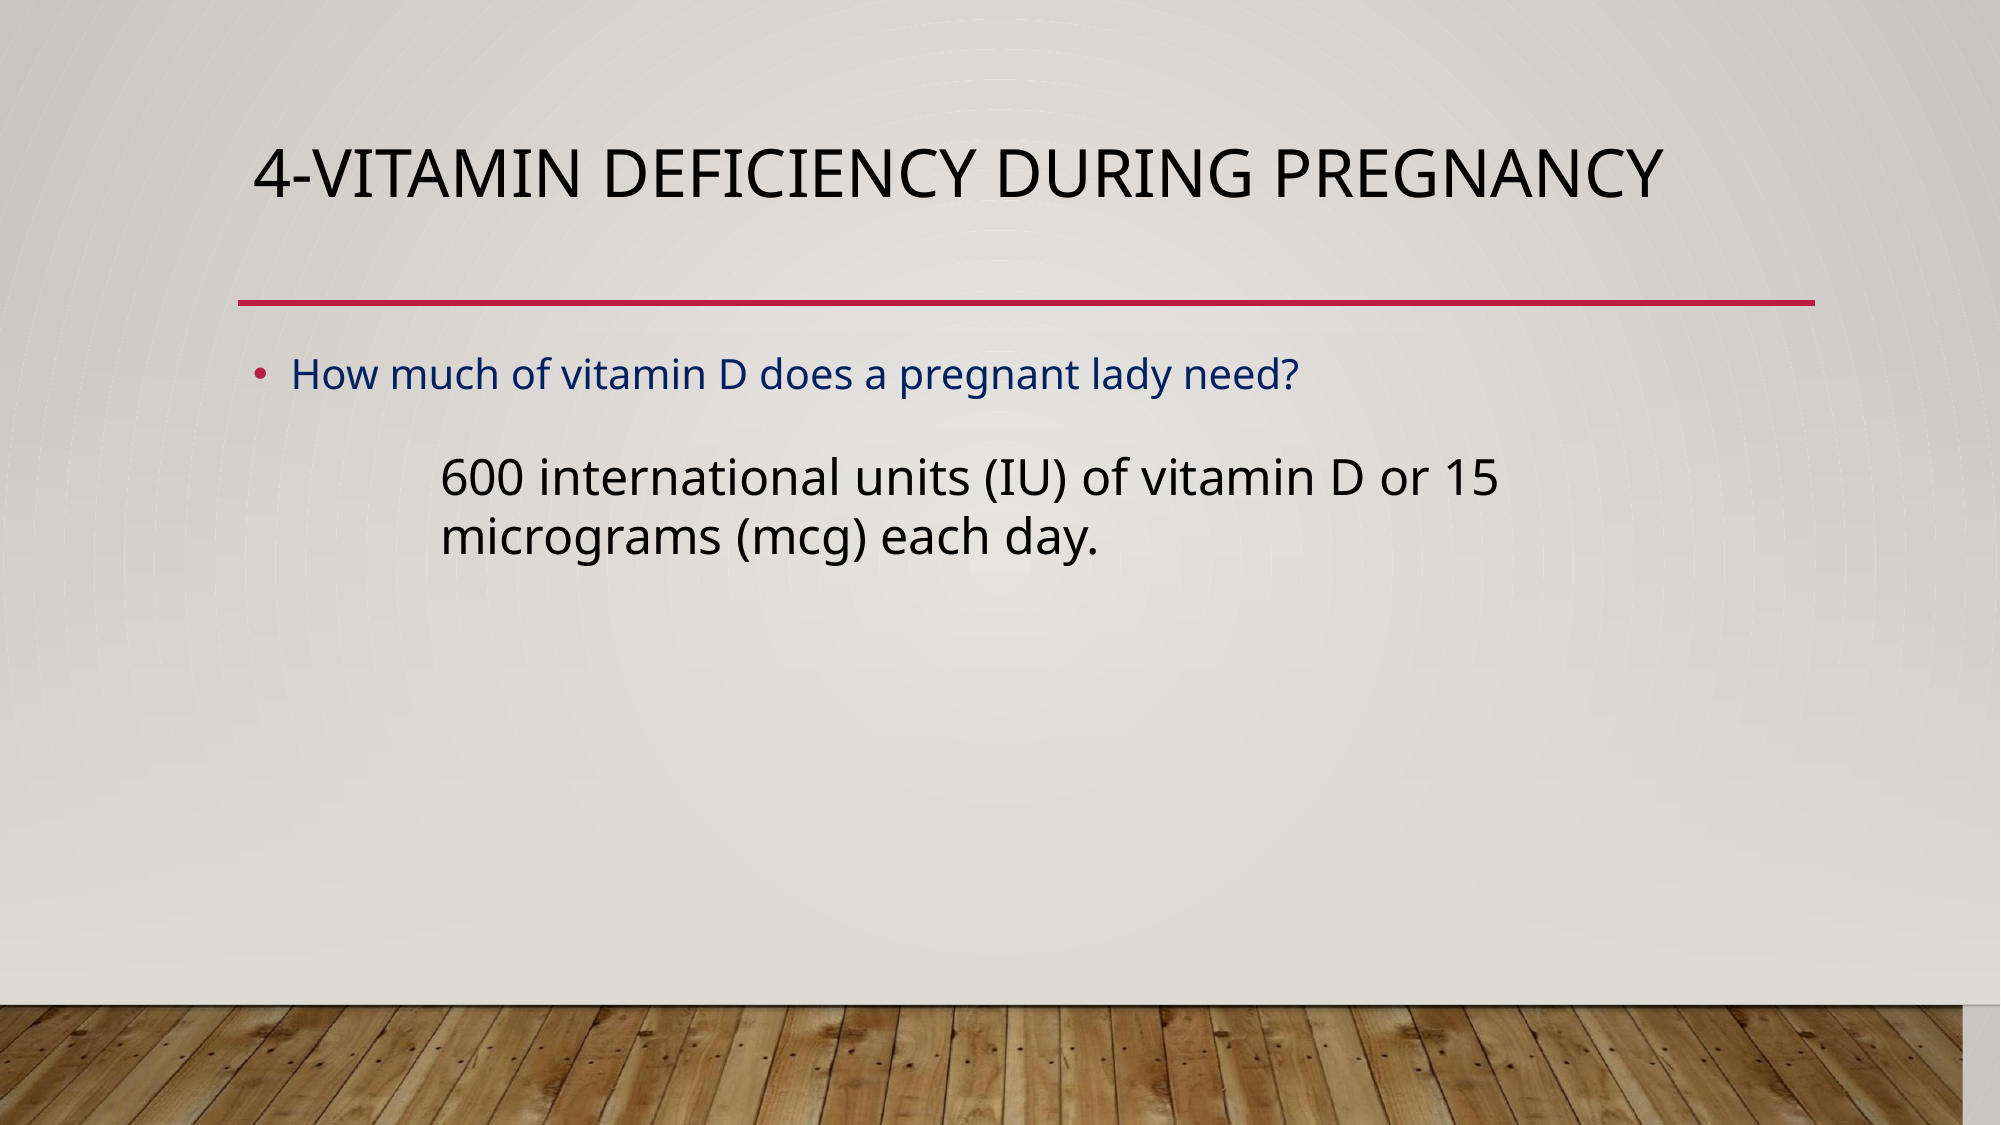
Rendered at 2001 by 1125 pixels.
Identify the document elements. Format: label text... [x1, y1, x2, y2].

title 4-VITAMIN DEFICIENCY DURING PREGNANCY [238, 131, 1814, 305]
text_box 600 international units (IU) of vitamin D or 15 micrograms (mcg) each day. [425, 437, 1588, 574]
list How much of vitamin D does a pregnant lady need? [238, 330, 1814, 897]
picture [0, 1005, 1963, 1125]
